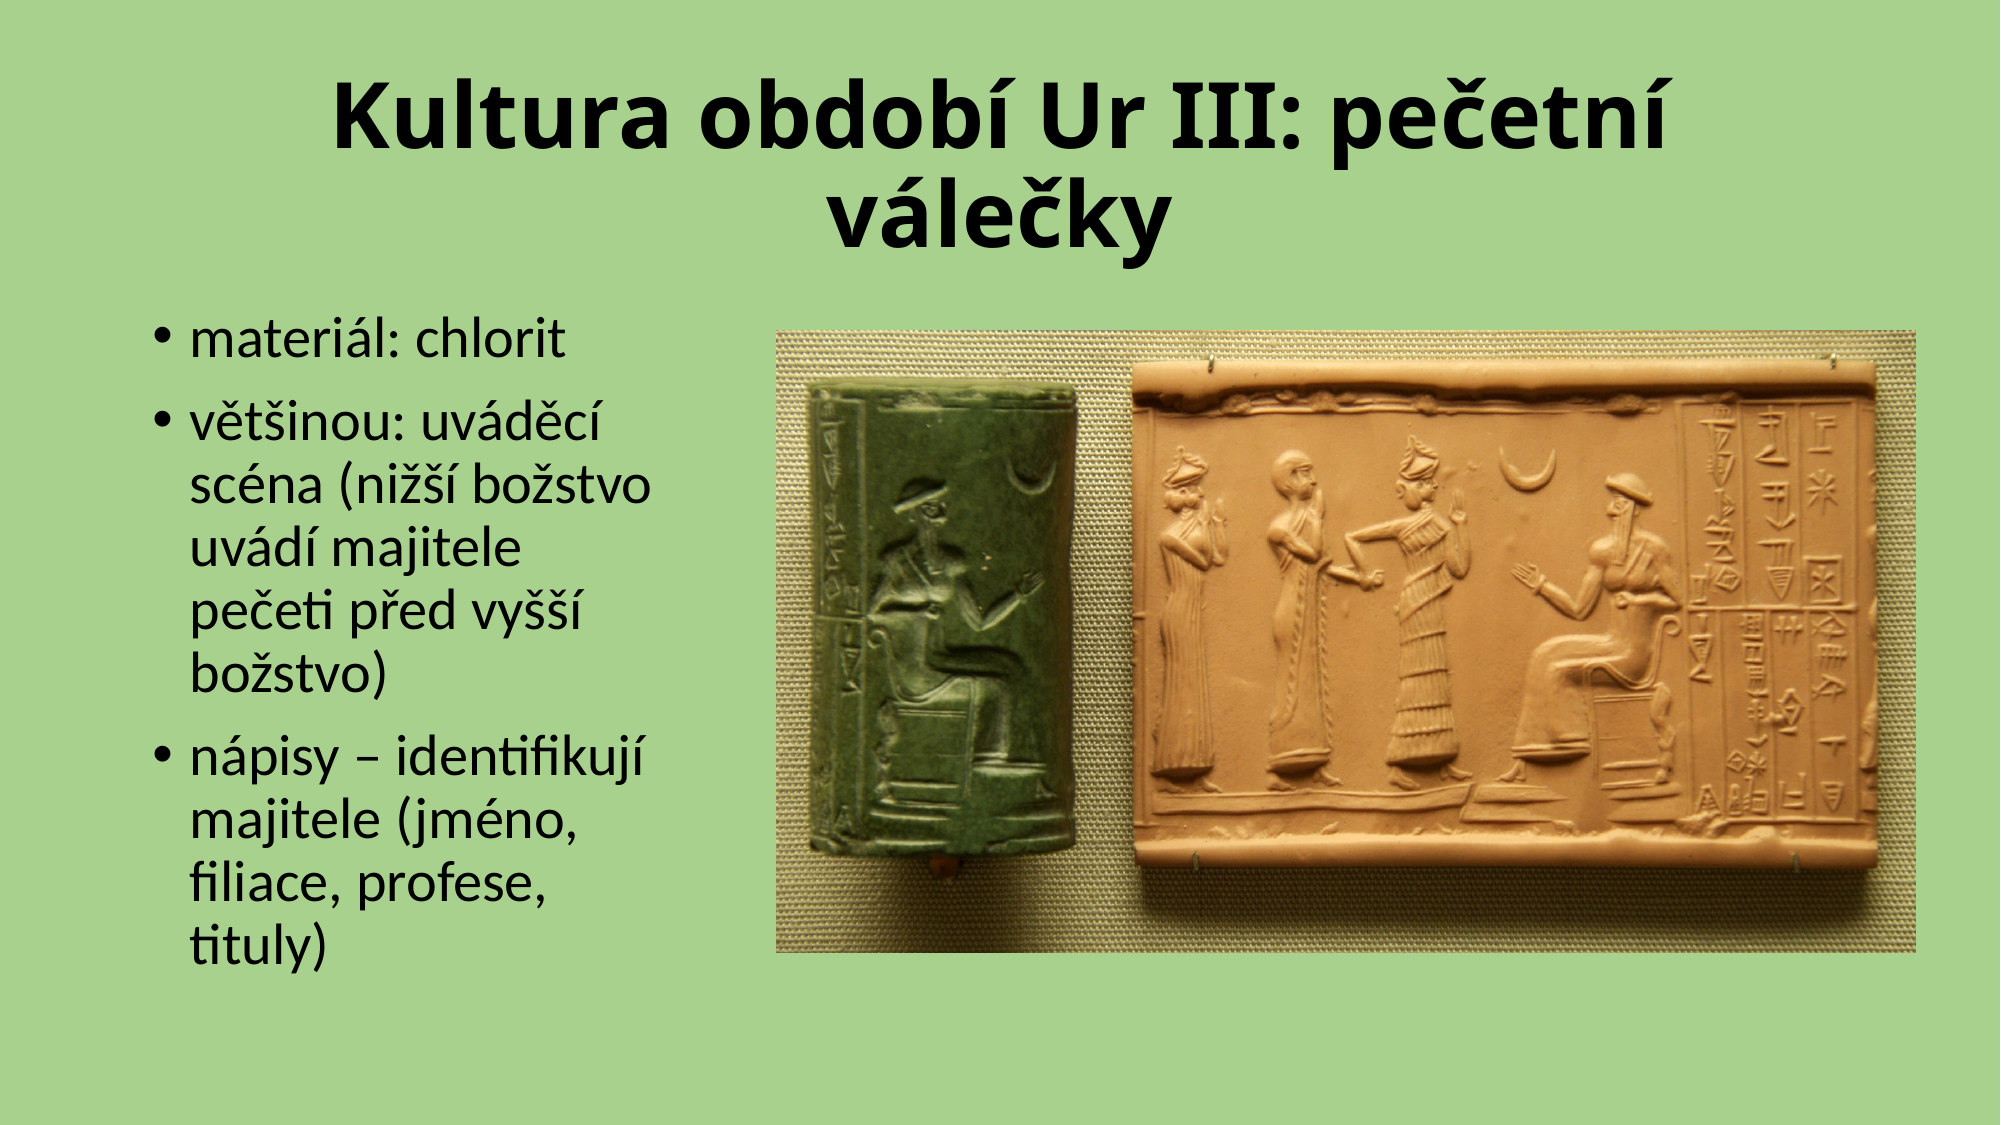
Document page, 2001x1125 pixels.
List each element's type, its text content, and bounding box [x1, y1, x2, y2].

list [776, 330, 1916, 953]
list materiál: chlorit většinou: uváděcí scéna (nižší božstvo uvádí majitele pečeti před vyšší božstvo) nápisy – identifikují majitele (jméno, filiace, profese, tituly) [137, 299, 678, 1014]
title Kultura období Ur III: pečetní válečky [137, 59, 1863, 278]
